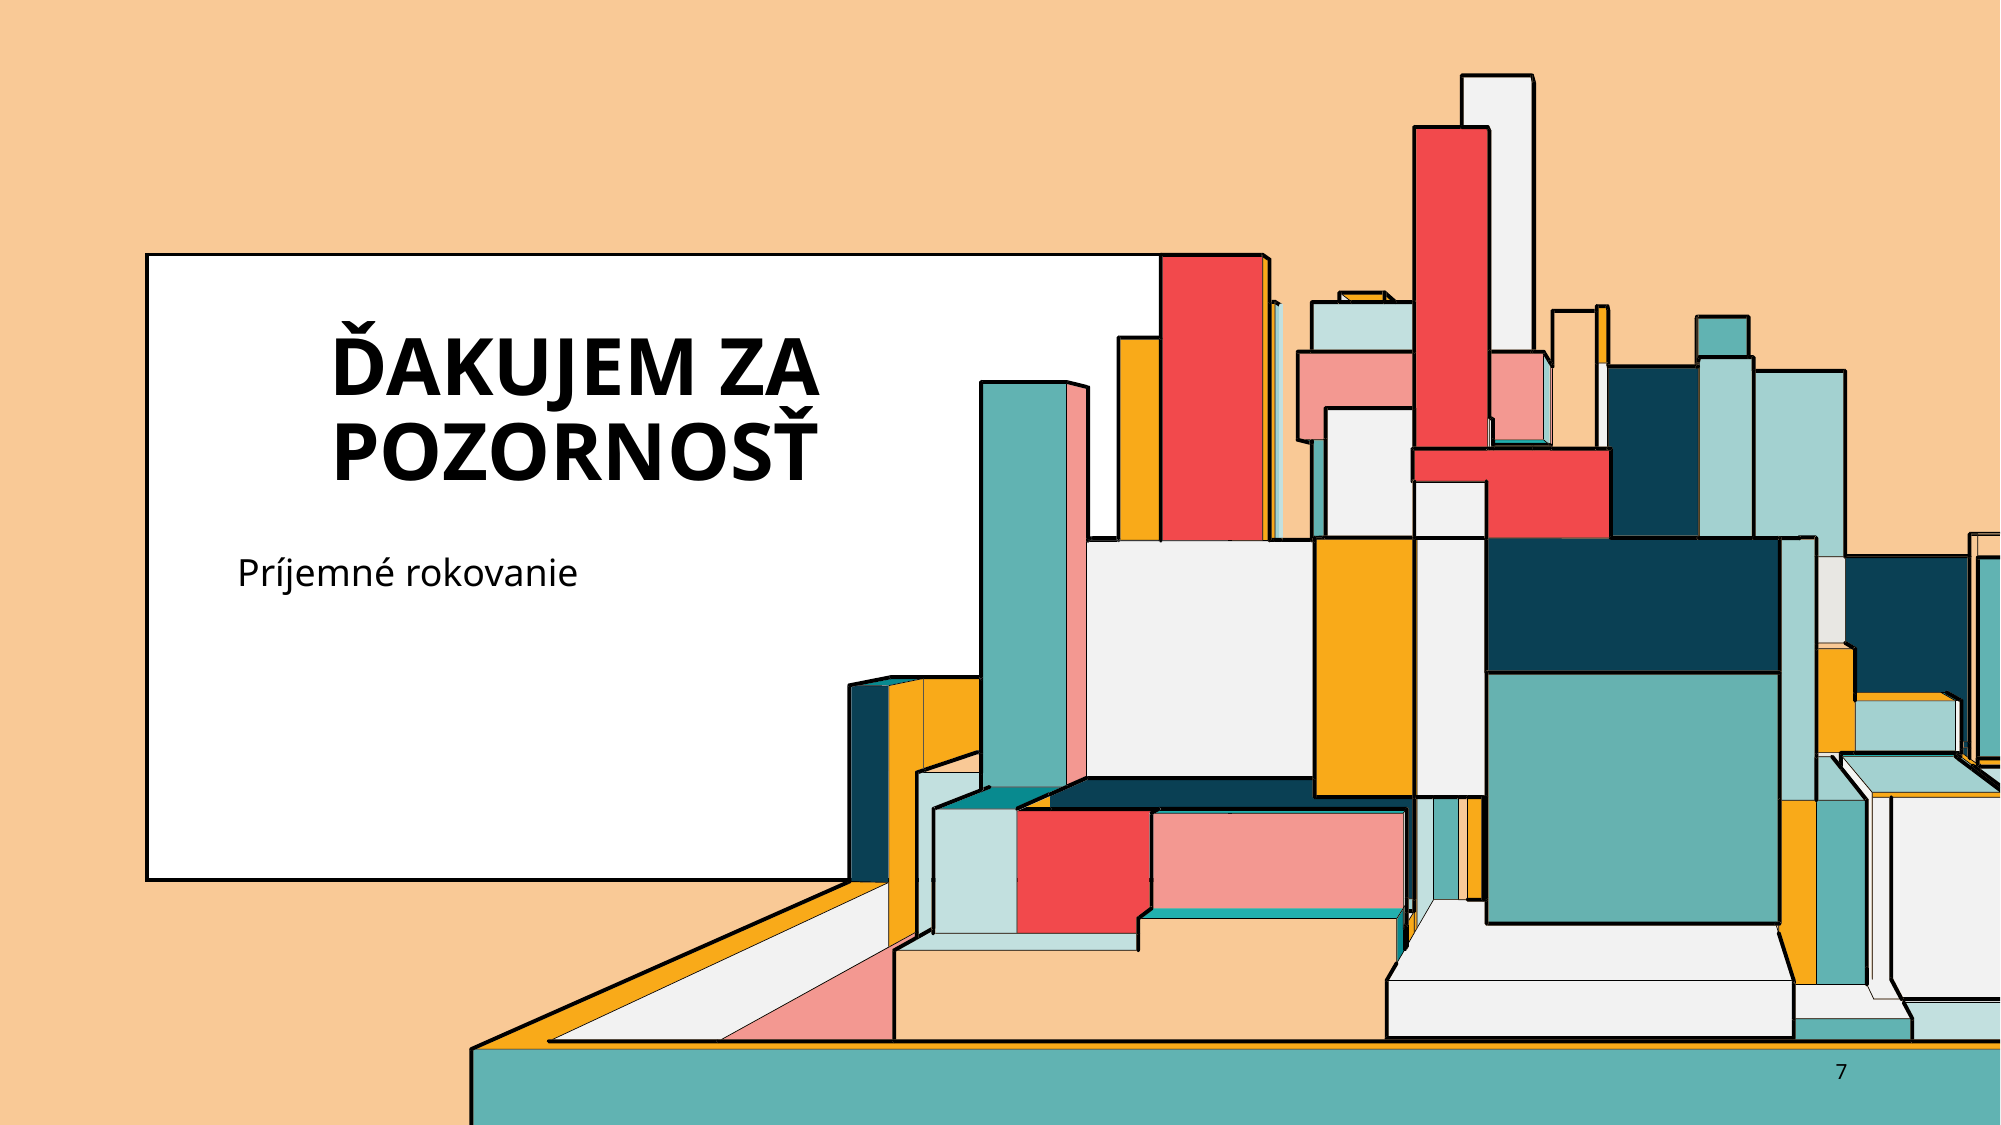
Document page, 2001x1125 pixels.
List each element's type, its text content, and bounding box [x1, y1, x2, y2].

title Ďakujem za Pozornosť [221, 288, 929, 506]
list Príjemné rokovanie [221, 523, 797, 819]
slide_number 7 [1412, 1042, 1863, 1103]
